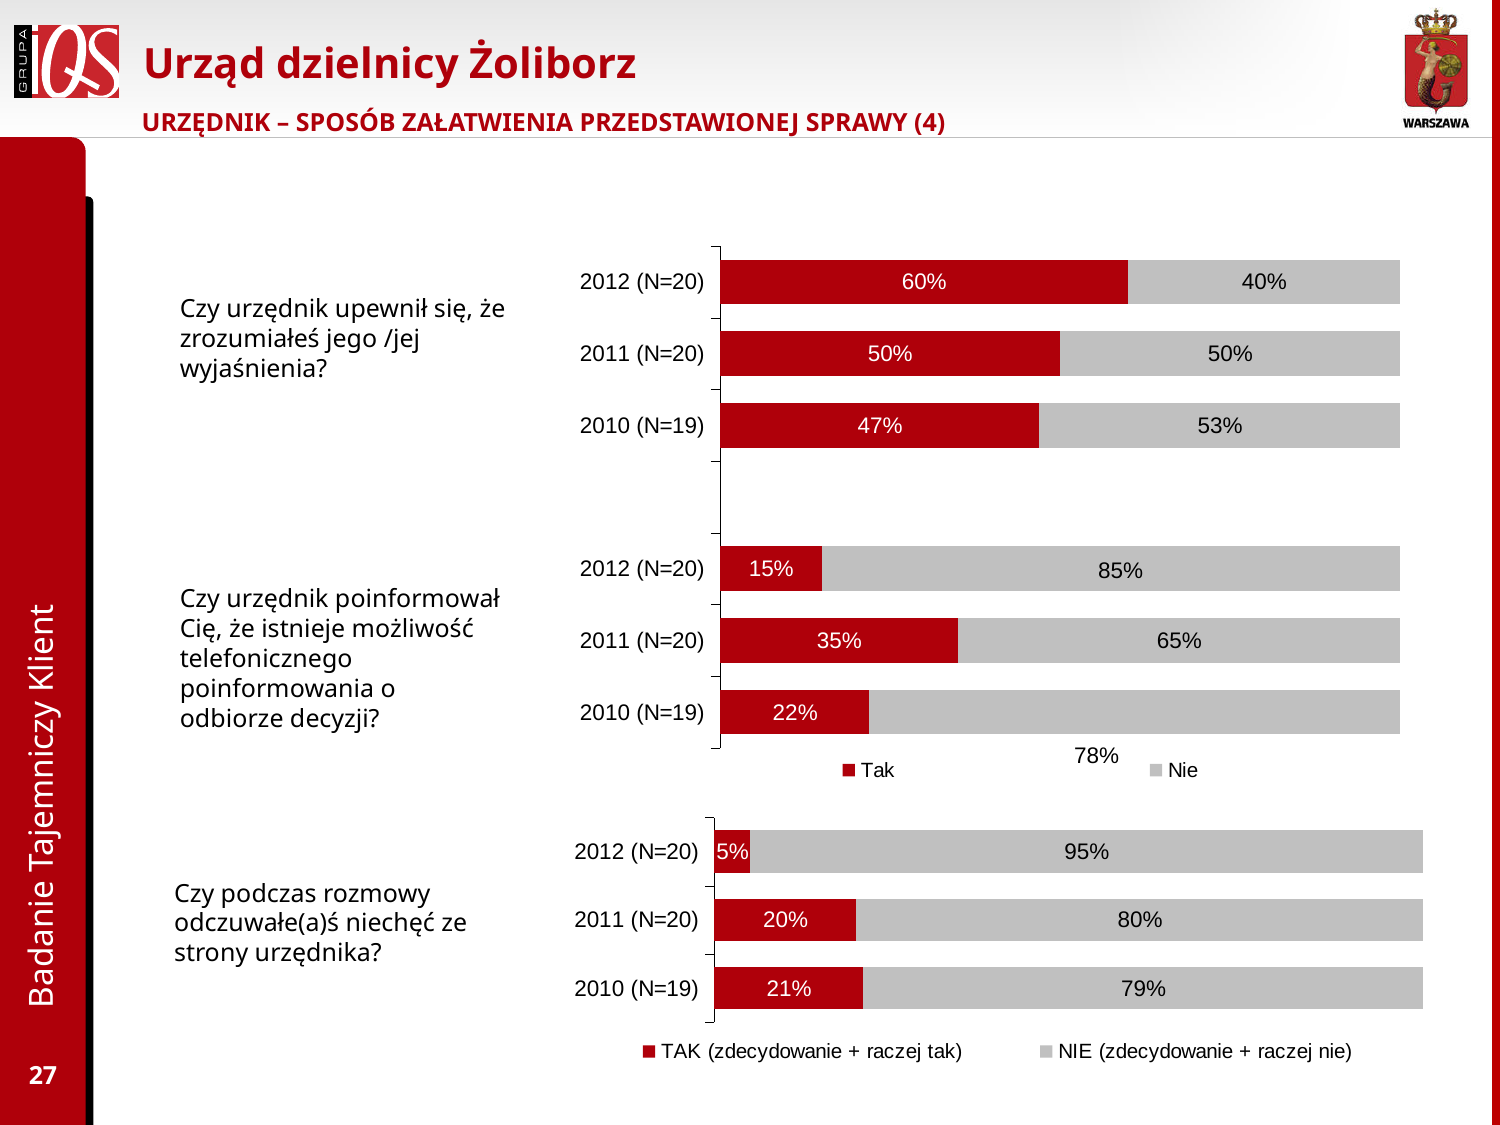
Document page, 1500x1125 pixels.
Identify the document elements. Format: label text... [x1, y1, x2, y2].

text_box URZĘDNIK – SPOSÓB ZAŁATWIENIA PRZEDSTAWIONEJ SPRAWY (4) [112, 98, 690, 149]
title Urząd dzielnicy Żoliborz [128, 6, 1294, 117]
footer Badanie Tajemniczy Klient [1, 158, 78, 1024]
slide_number 27 [0, 1046, 87, 1107]
chart [114, 815, 1424, 1077]
picture [0, 0, 1492, 138]
chart [210, 238, 1446, 796]
text_box Czy urzędnik poinformował Cię, że istnieje możliwość telefonicznego poinformowania o odbiorze decyzji? [165, 575, 205, 740]
text_box Czy urzędnik upewnił się, że zrozumiałeś jego /jej wyjaśnienia? [165, 285, 205, 390]
